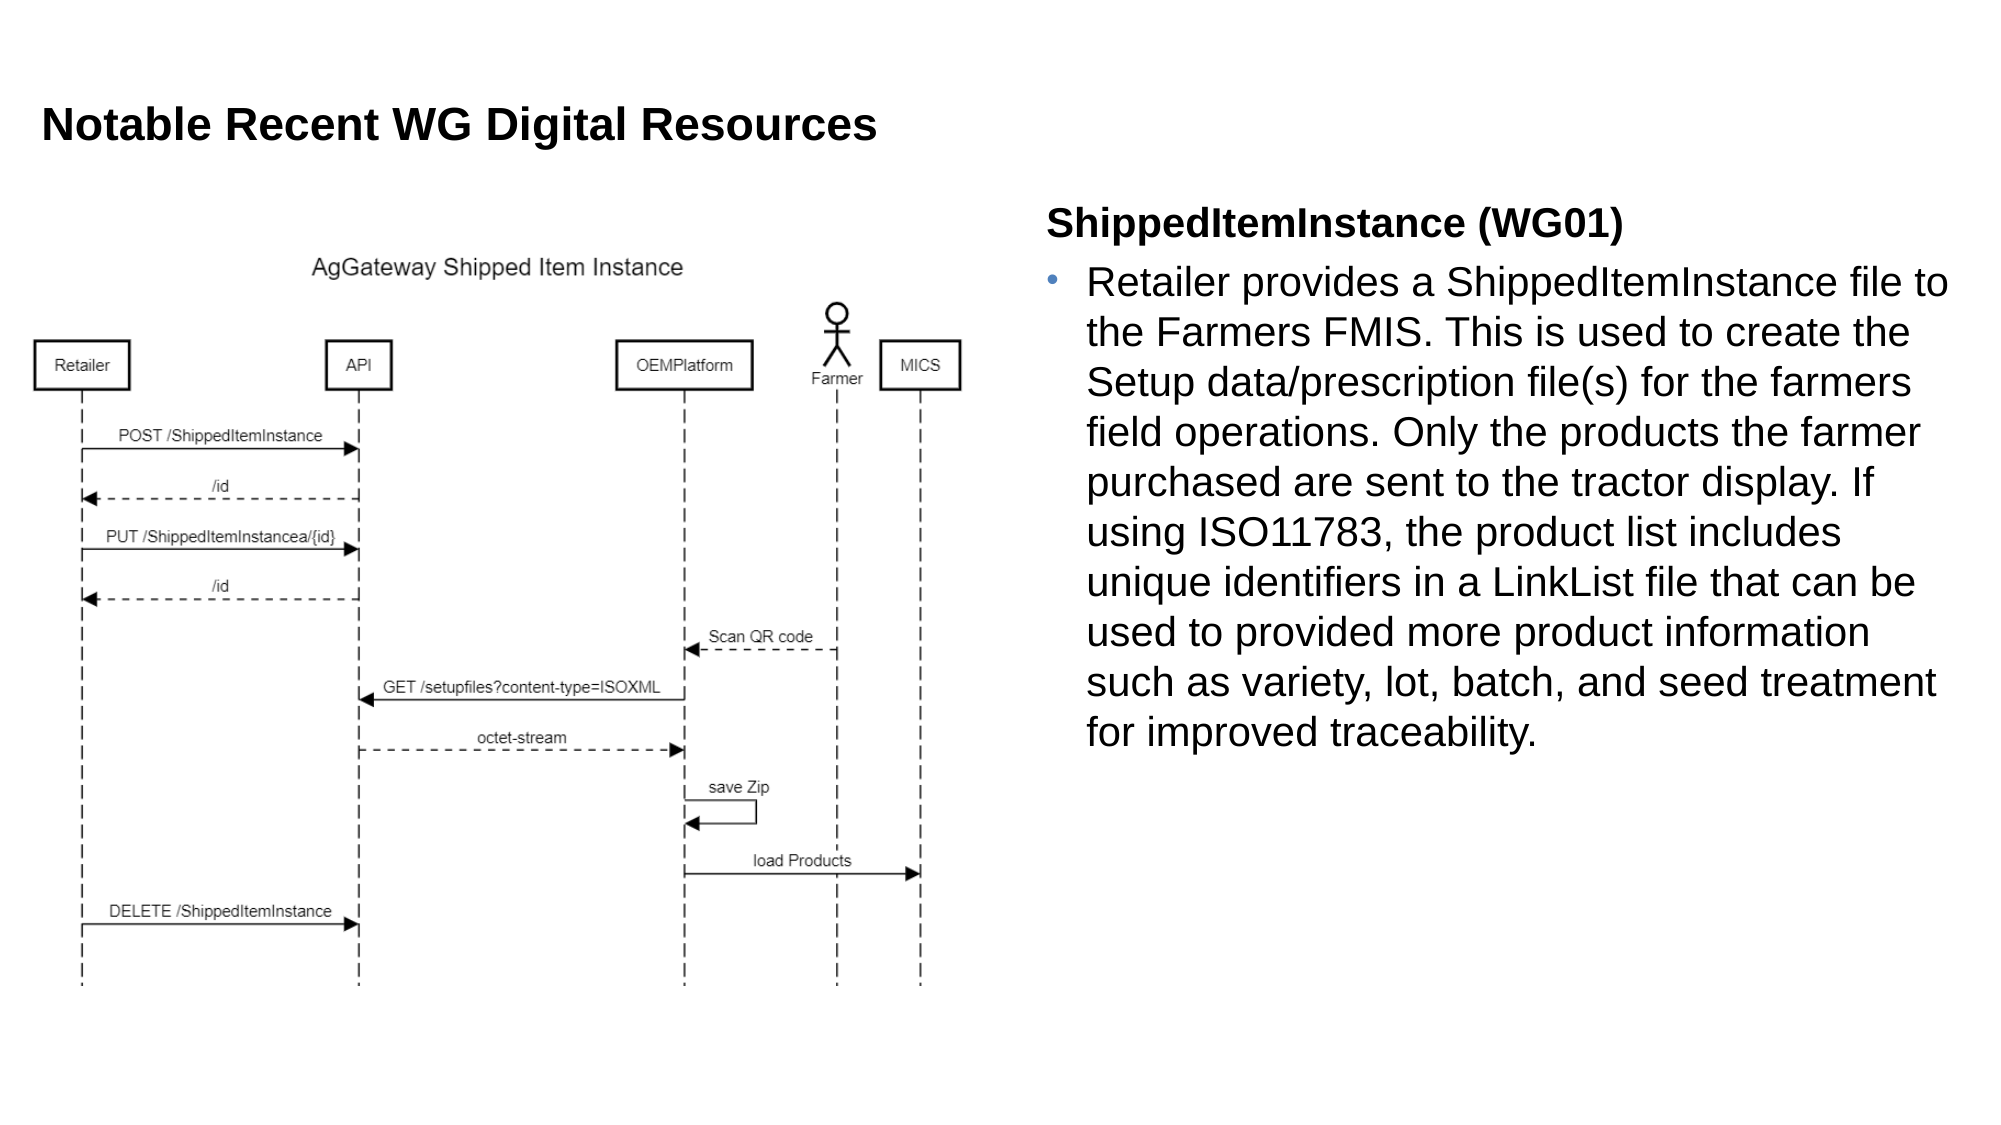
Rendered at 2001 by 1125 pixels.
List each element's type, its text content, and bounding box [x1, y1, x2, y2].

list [25, 248, 969, 986]
title Notable Recent WG Digital Resources [26, 85, 1629, 157]
list ShippedItemInstance (WG01) Retailer provides a ShippedItemInstance file to the Farmers FMIS. This is used to create the Setup data/prescription file(s) for the farmers field operations. Only the products the farmer purchased are sent to the tractor display. If using ISO11783, the product list includes unique identifiers in a LinkList file that can be used to provided more product information such as variety, lot, batch, and seed treatment for improved traceability. [1031, 188, 1974, 1046]
